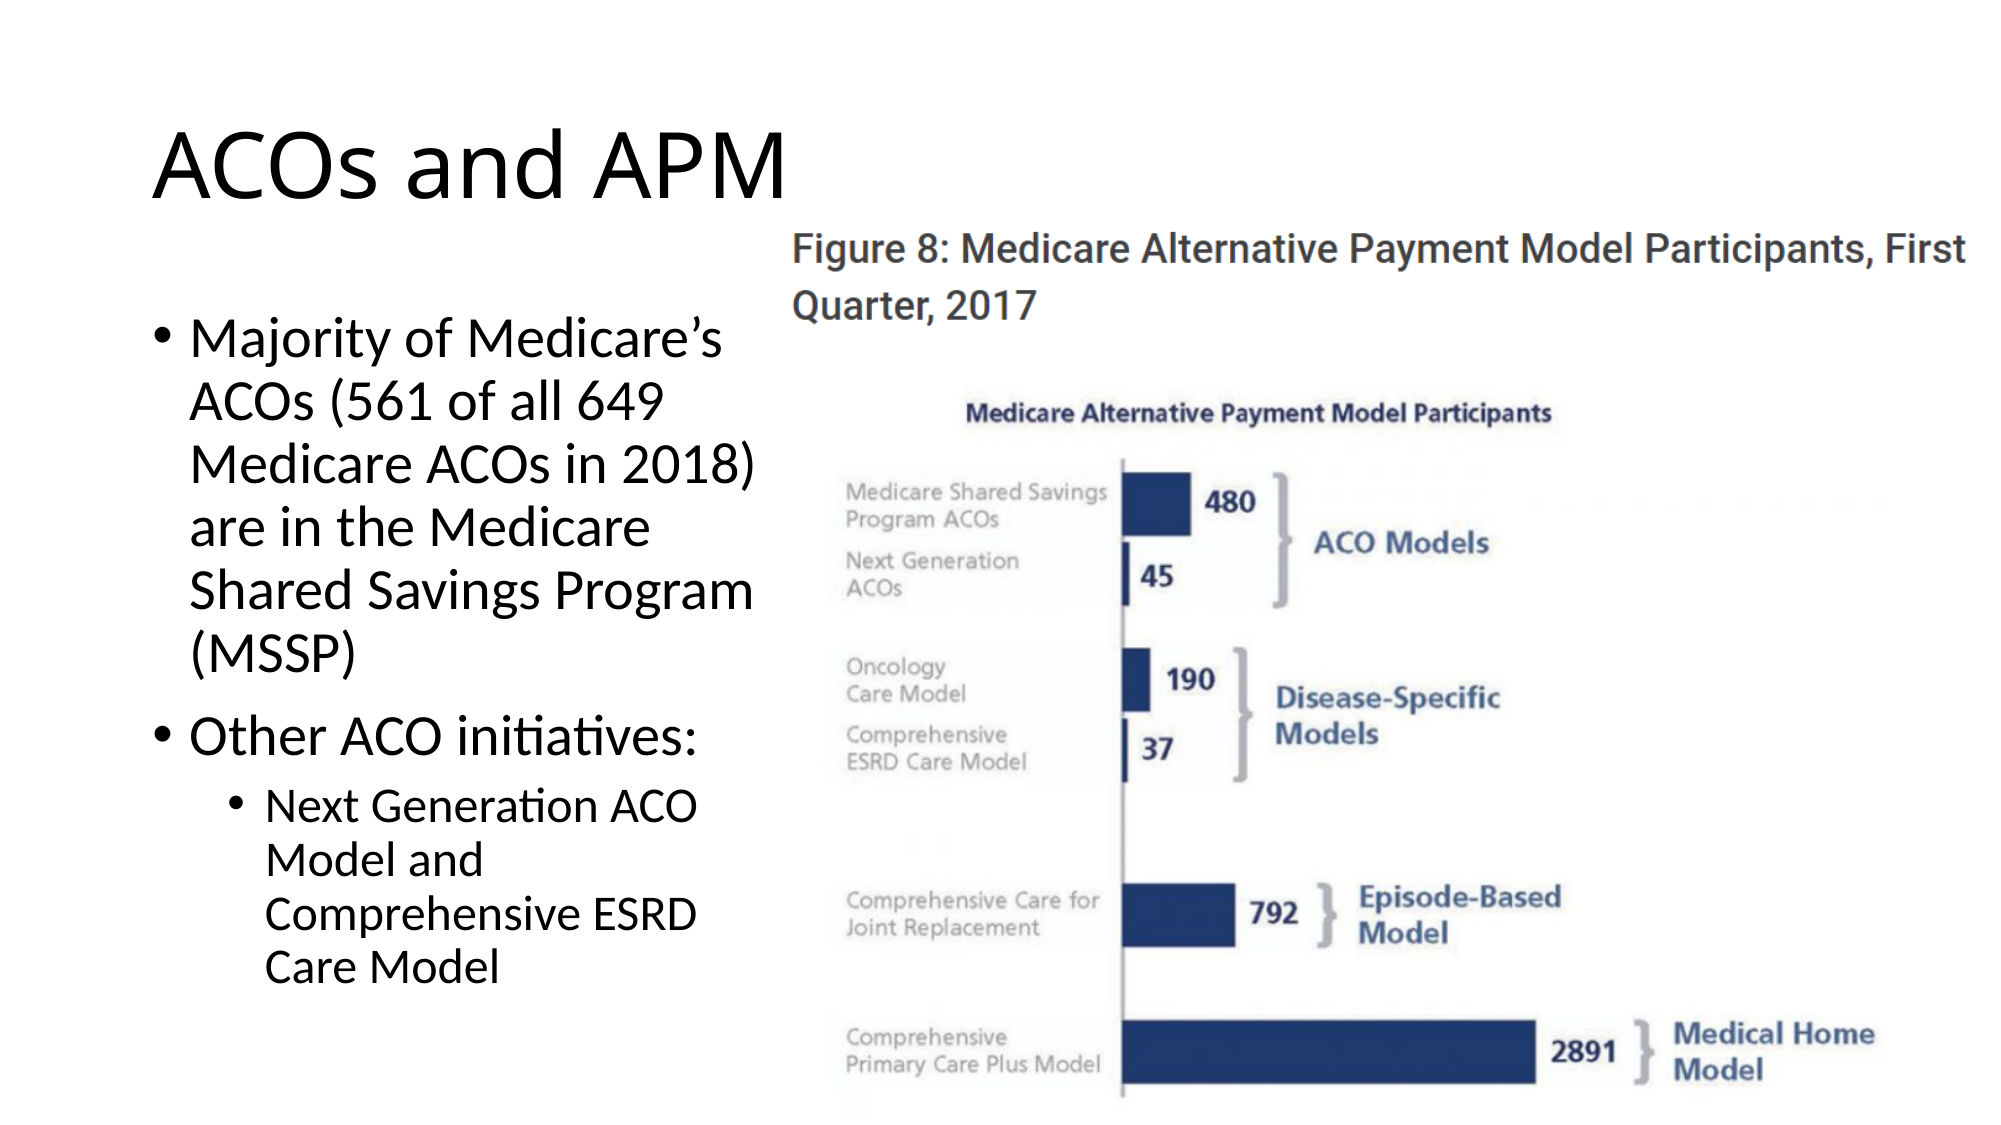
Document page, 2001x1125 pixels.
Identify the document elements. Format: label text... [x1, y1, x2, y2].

list Majority of Medicare’s ACOs (561 of all 649 Medicare ACOs in 2018) are in the Medicare Shared Savings Program (MSSP) Other ACO initiatives: Next Generation ACO Model and Comprehensive ESRD Care Model [137, 299, 767, 1115]
picture [767, 216, 2000, 1115]
title ACOs and APM [137, 59, 1863, 278]
